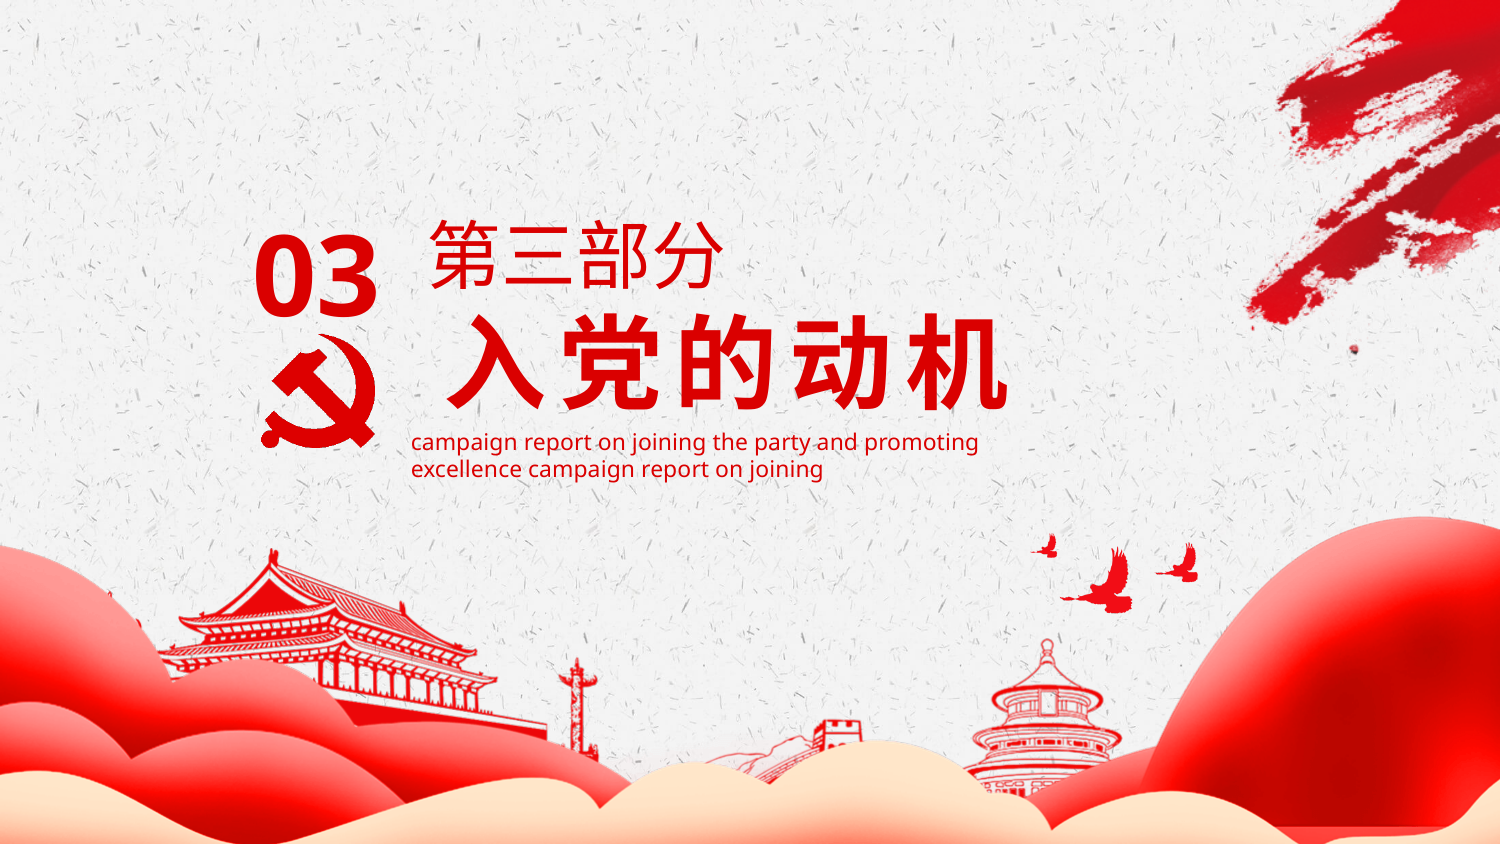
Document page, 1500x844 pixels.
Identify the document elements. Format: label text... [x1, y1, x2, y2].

text_box campaign report on joining the party and promoting excellence campaign report on joining [396, 419, 1047, 475]
picture [0, 0, 1500, 844]
text_box 第三部分 入党的动机 [368, 201, 1024, 430]
text_box 03 [237, 196, 484, 347]
